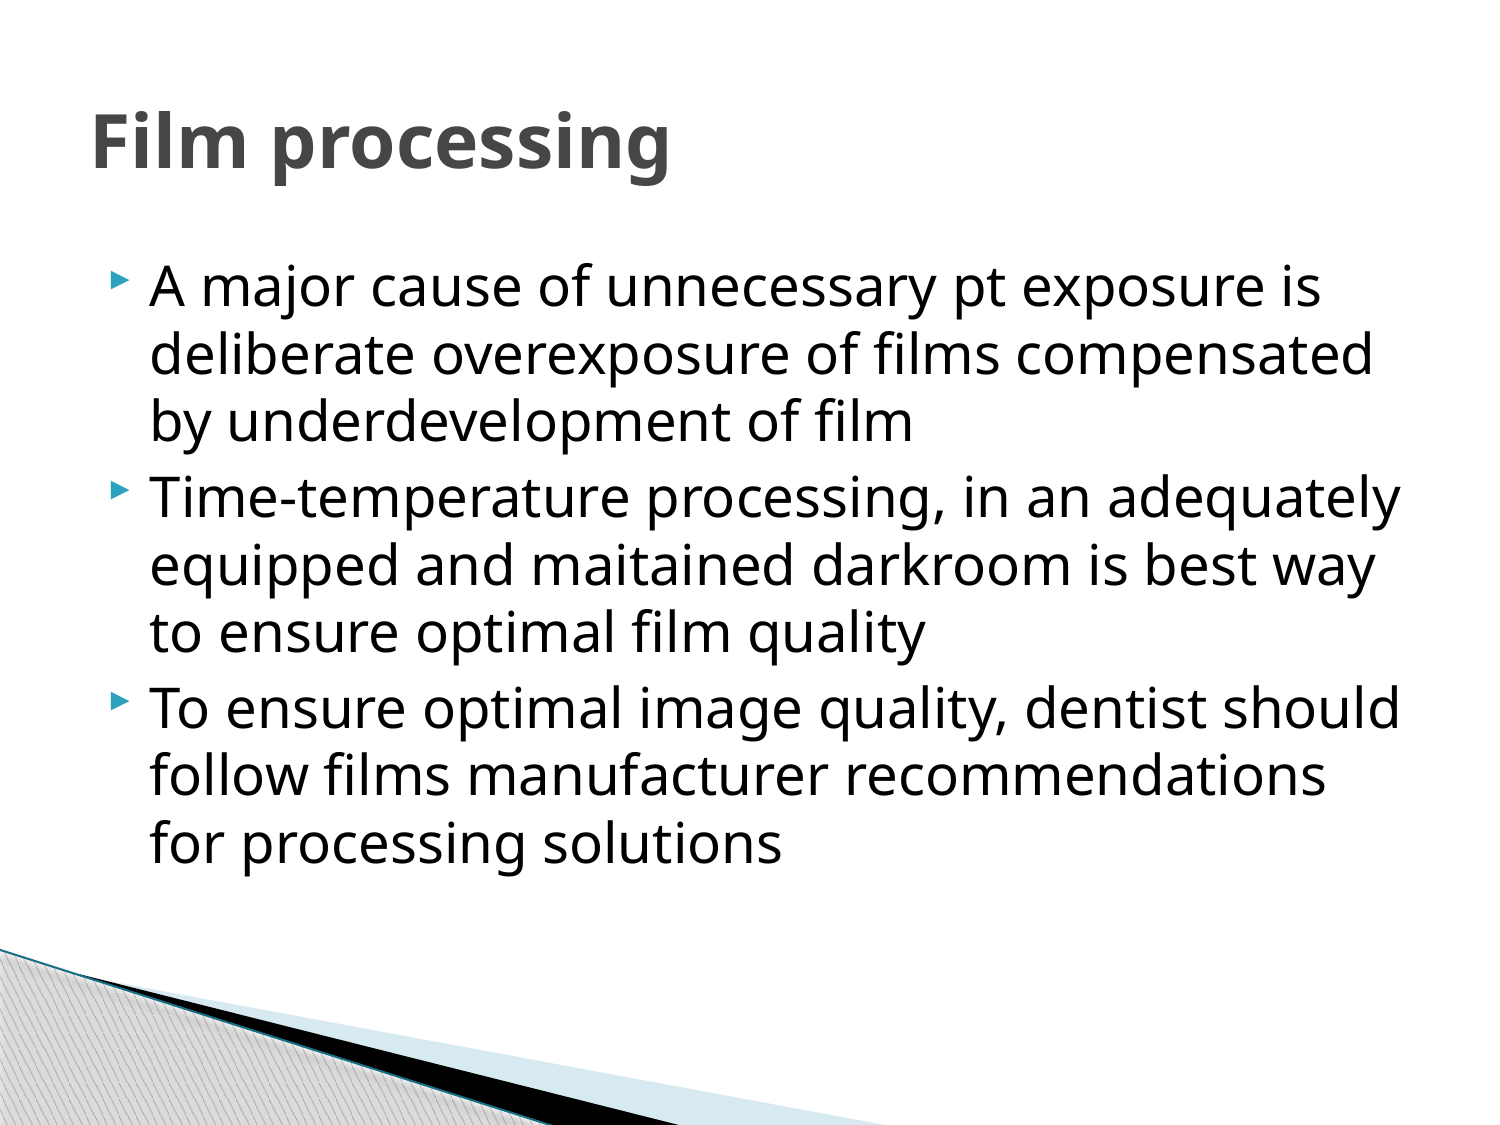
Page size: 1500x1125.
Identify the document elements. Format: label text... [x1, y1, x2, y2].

list A major cause of unnecessary pt exposure is deliberate overexposure of films compensated by underdevelopment of film Time-temperature processing, in an adequately equipped and maitained darkroom is best way to ensure optimal film quality To ensure optimal image quality, dentist should follow films manufacturer recommendations for processing solutions [75, 243, 1425, 986]
title Film processing [75, 45, 1425, 233]
